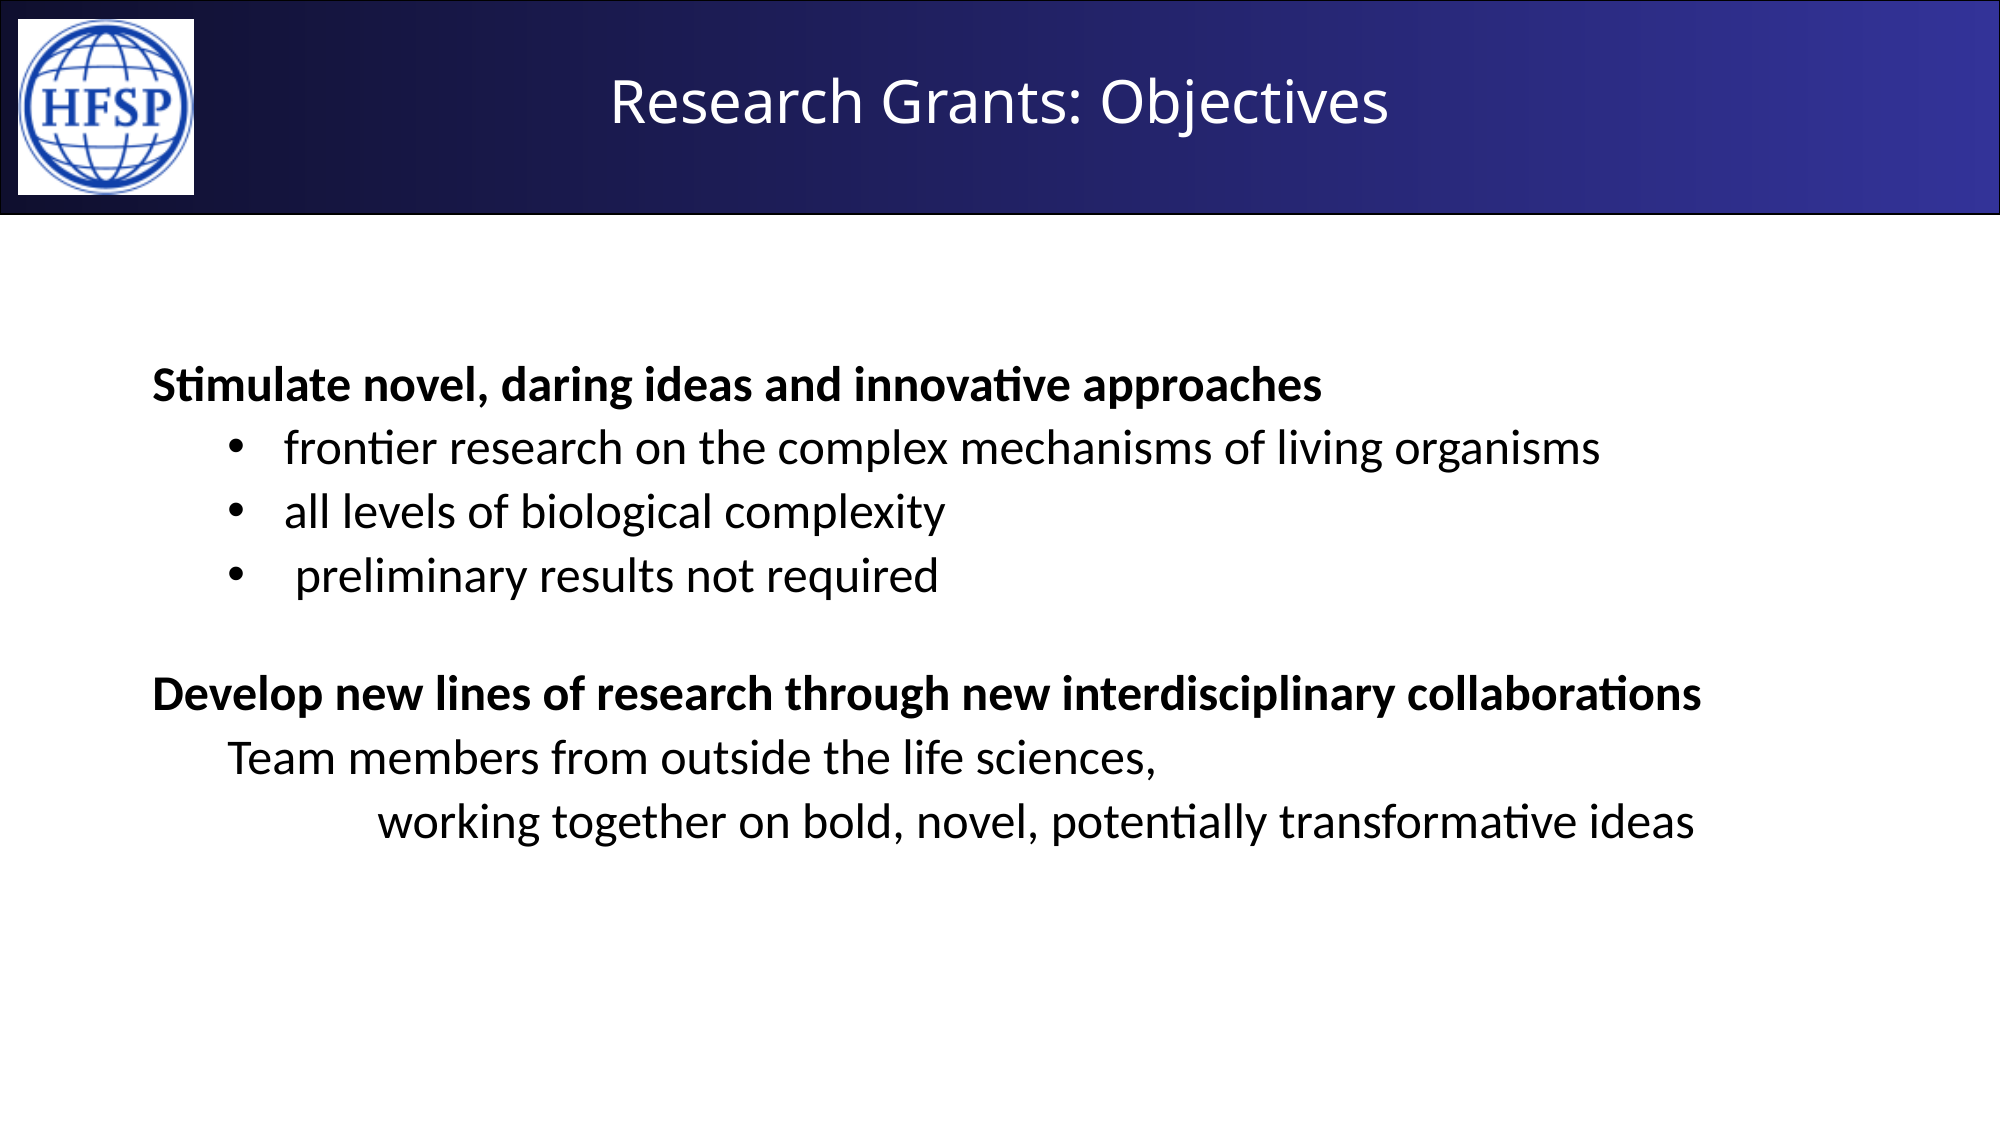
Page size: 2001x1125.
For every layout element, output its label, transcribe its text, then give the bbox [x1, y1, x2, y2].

list Stimulate novel, daring ideas and innovative approaches frontier research on the complex mechanisms of living organisms all levels of biological complexity preliminary results not required Develop new lines of research through new interdisciplinary collaborations Team members from outside the life sciences, working together on bold, novel, potentially transformative ideas [137, 214, 1863, 1125]
picture [18, 19, 194, 195]
title Research Grants: Objectives [0, 0, 2000, 214]
